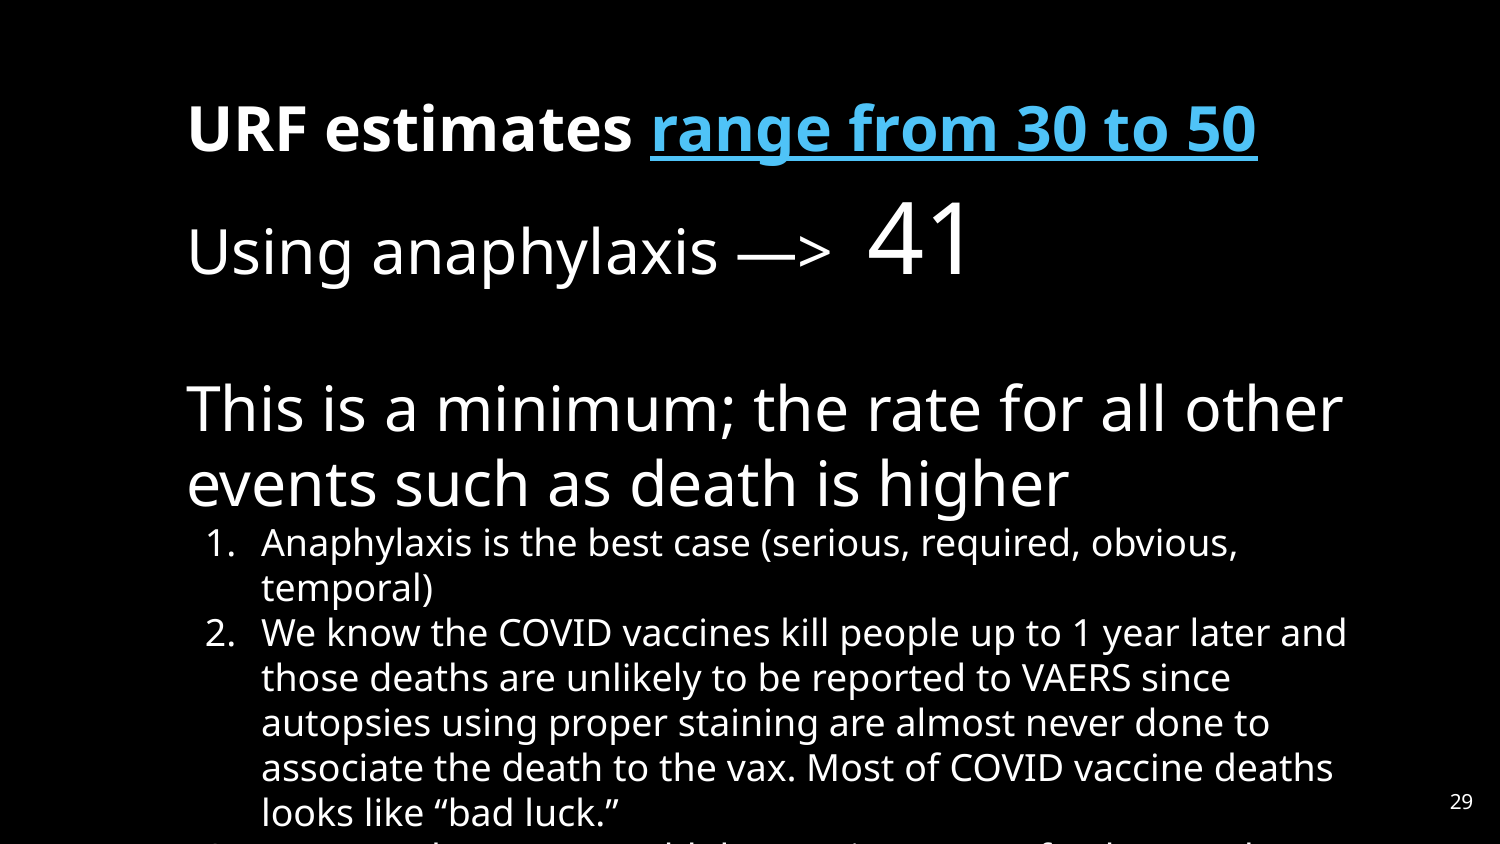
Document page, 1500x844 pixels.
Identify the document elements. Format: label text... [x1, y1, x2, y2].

slide_number 29 [1399, 770, 1489, 835]
text_box URF estimates range from 30 to 50 Using anaphylaxis —> 41 This is a minimum; the rate for all other events such as death is higher Anaphylaxis is the best case (serious, required, obvious, temporal) We know the COVID vaccines kill people up to 1 year later and those deaths are unlikely to be reported to VAERS since autopsies using proper staining are almost never done to associate the death to the vax. Most of COVID vaccine deaths looks like “bad luck.” Because doctors are told the vaccines are safe, they are less likely to report a death to VAERS vs. if they are told the opposite. [171, 74, 1399, 844]
